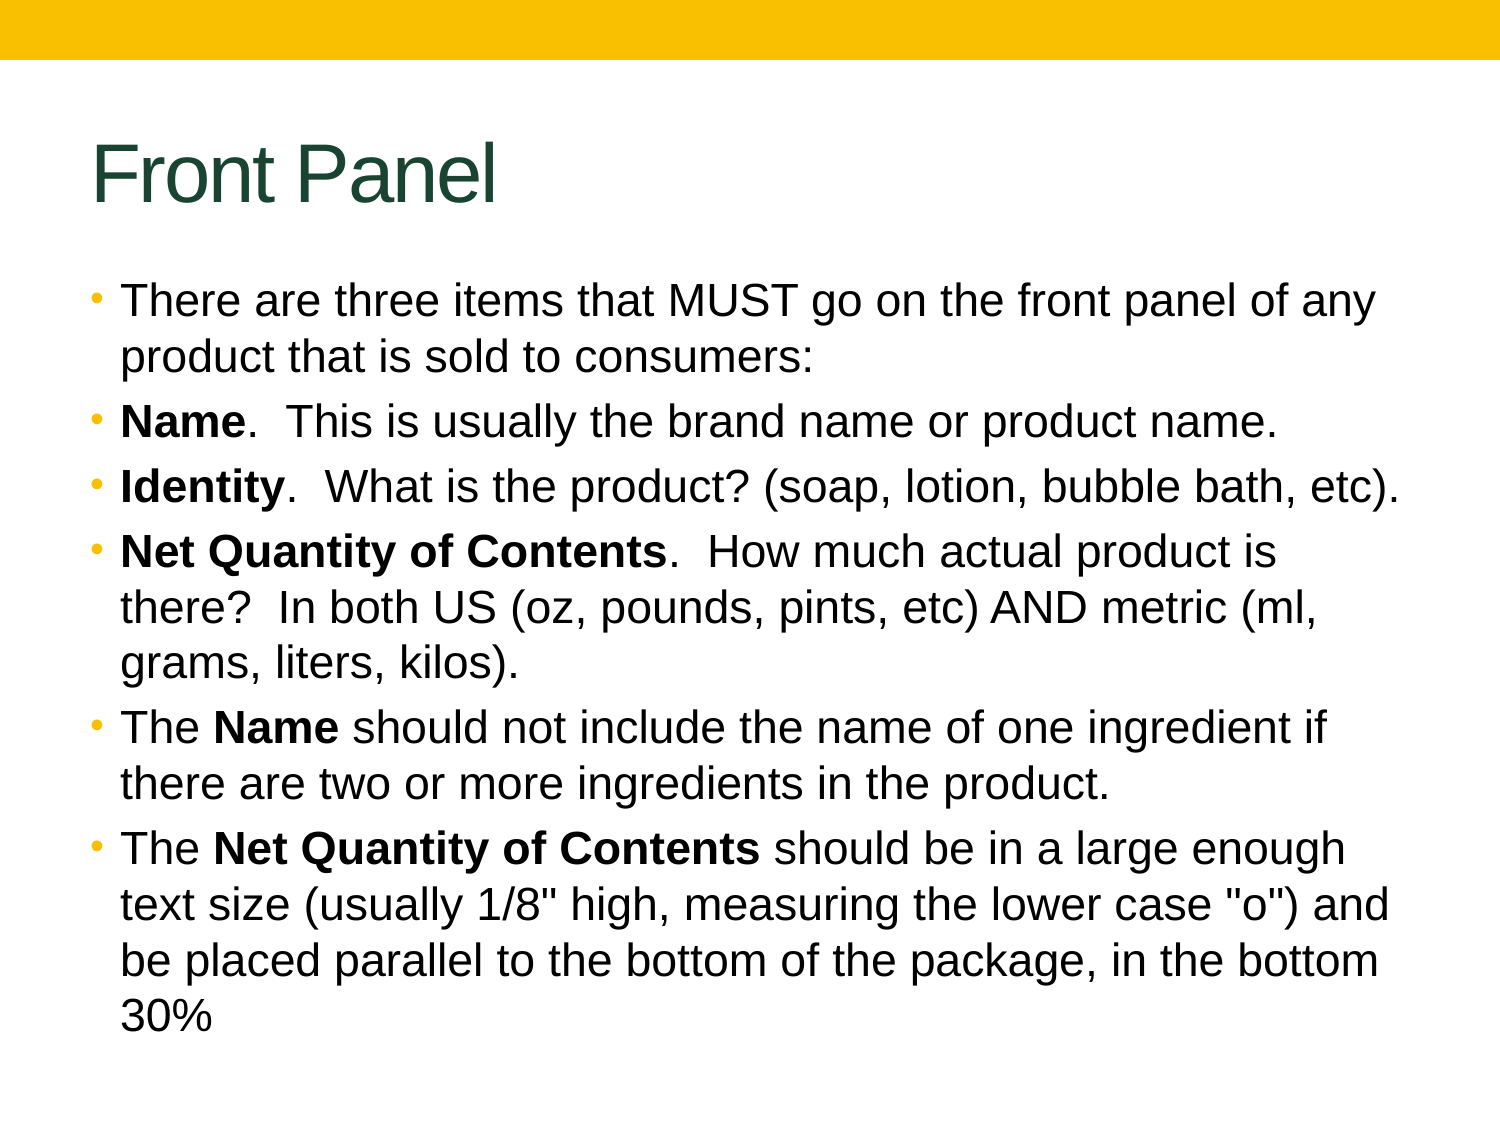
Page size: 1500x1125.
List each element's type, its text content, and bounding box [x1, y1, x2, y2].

list There are three items that MUST go on the front panel of any product that is sold to consumers: Name. This is usually the brand name or product name. Identity. What is the product? (soap, lotion, bubble bath, etc). Net Quantity of Contents. How much actual product is there? In both US (oz, pounds, pints, etc) AND metric (ml, grams, liters, kilos). The Name should not include the name of one ingredient if there are two or more ingredients in the product. The Net Quantity of Contents should be in a large enough text size (usually 1/8" high, measuring the lower case "o") and be placed parallel to the bottom of the package, in the bottom 30% [75, 262, 1425, 1063]
title Front Panel [75, 87, 1425, 250]
